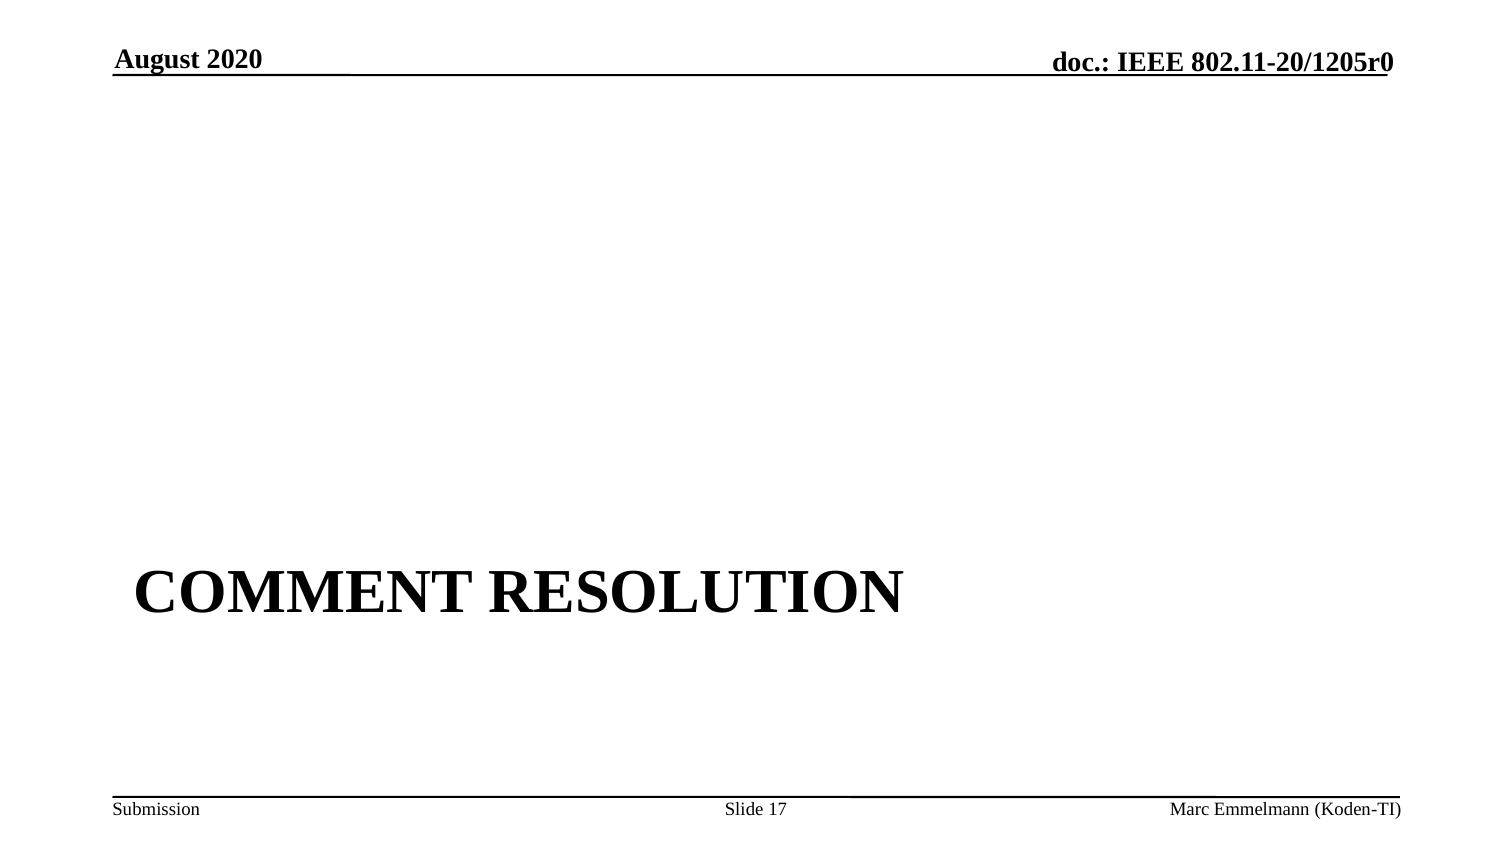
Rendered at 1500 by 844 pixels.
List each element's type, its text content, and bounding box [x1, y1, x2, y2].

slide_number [114, 40, 423, 75]
title Comment resolution [118, 541, 1394, 710]
slide_number Slide 17 [712, 796, 800, 842]
footer Marc Emmelmann (Koden-TI) [878, 796, 1402, 820]
